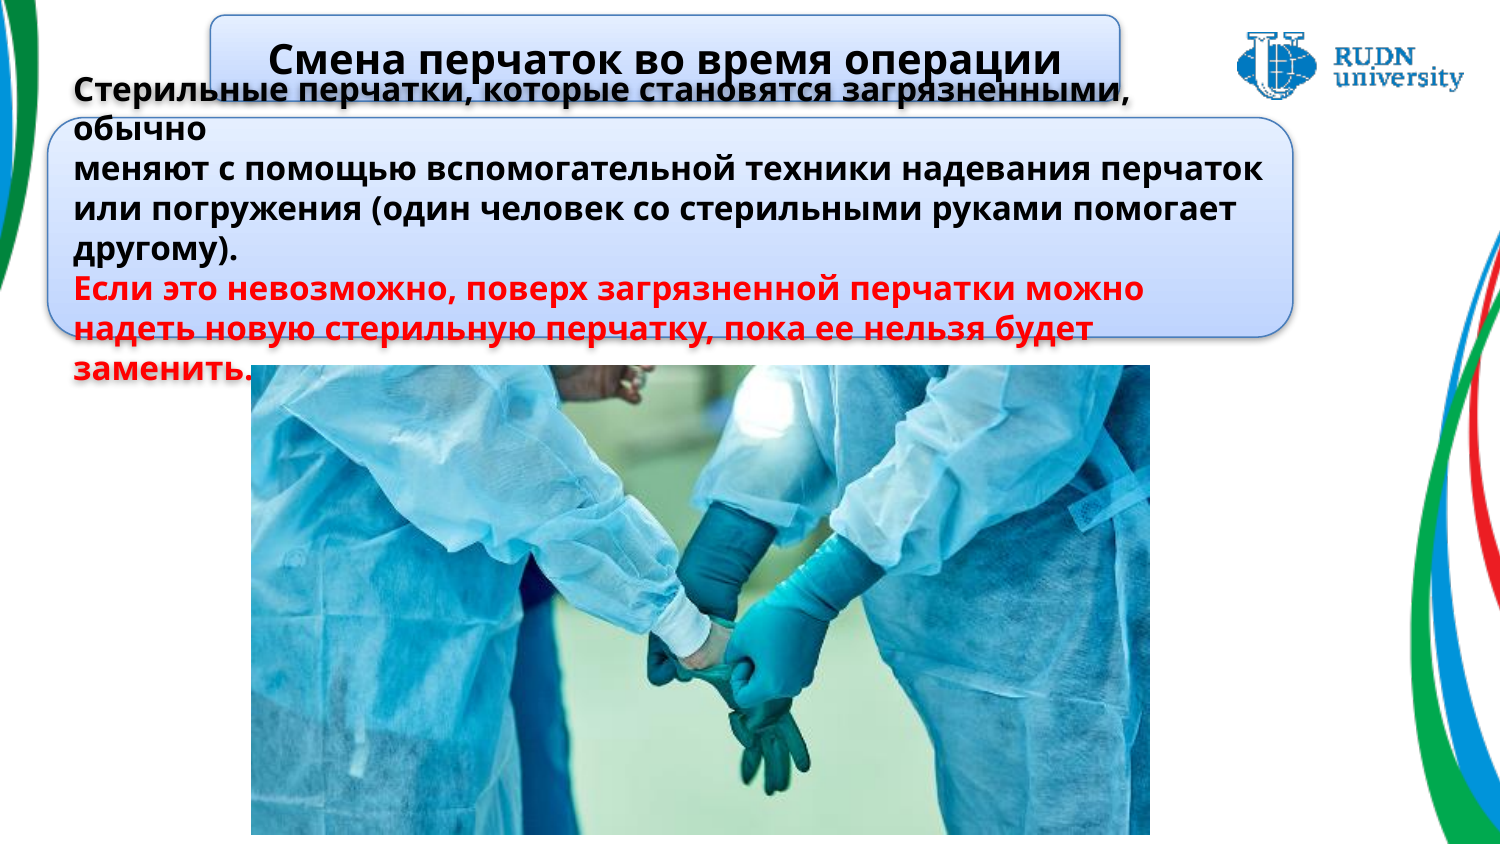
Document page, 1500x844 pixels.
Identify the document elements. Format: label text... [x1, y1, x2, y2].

picture [0, 0, 1500, 844]
text_box Стерильные перчатки, которые становятся загрязненными, обычно меняют с помощью вспомогательной техники надевания перчаток или погружения (один человек со стерильными руками помогает другому). Если это невозможно, поверх загрязненной перчатки можно надеть новую стерильную перчатку, пока ее нельзя будет заменить. [46, 116, 1294, 338]
text_box Смена перчаток во время операции [209, 14, 1121, 102]
